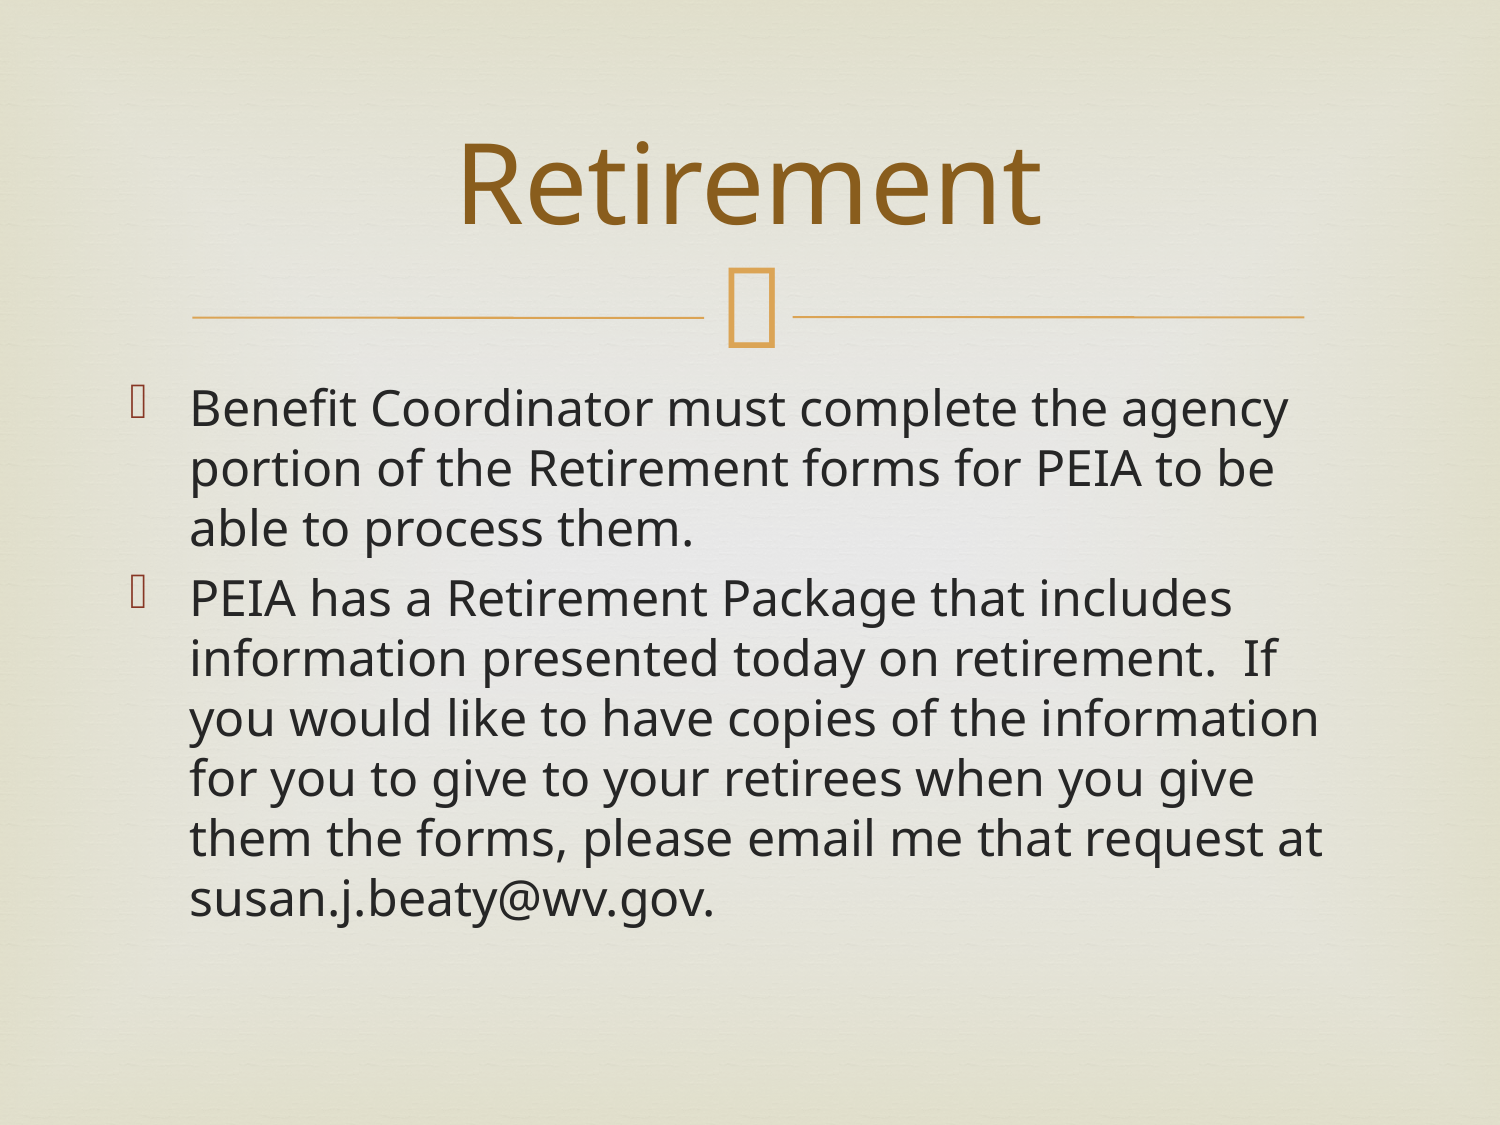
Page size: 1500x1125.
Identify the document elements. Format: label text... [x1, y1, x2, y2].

title Retirement [112, 93, 1386, 267]
list Benefit Coordinator must complete the agency portion of the Retirement forms for PEIA to be able to process them. PEIA has a Retirement Package that includes information presented today on retirement. If you would like to have copies of the information for you to give to your retirees when you give them the forms, please email me that request at susan.j.beaty@wv.gov. [114, 368, 1386, 1005]
